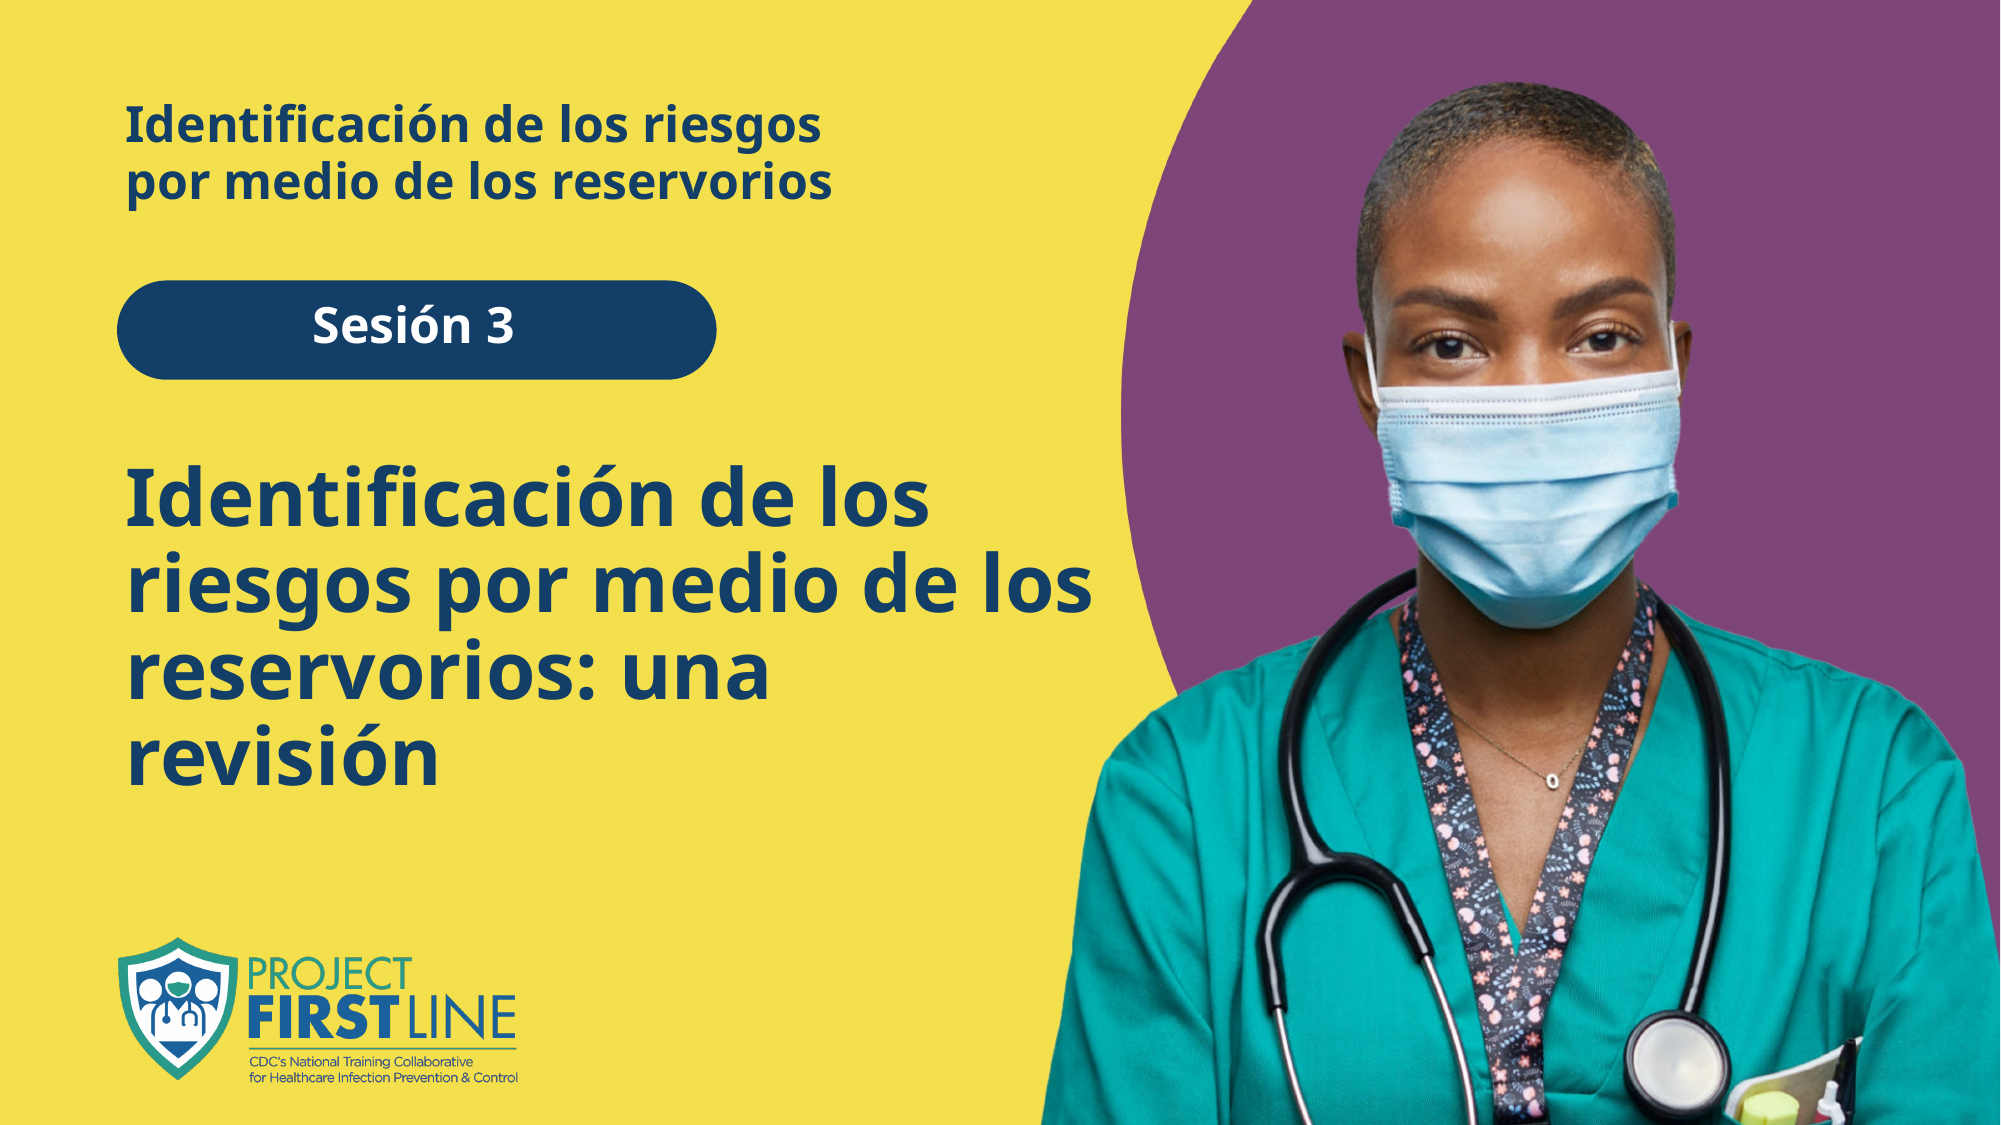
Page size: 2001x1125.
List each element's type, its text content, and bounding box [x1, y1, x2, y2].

picture [0, 0, 2001, 1125]
list Identificación de los riesgos por medio de los reservorios [110, 61, 863, 219]
list Sesión 3 [112, 311, 715, 375]
title Identificación de los riesgos por medio de los reservorios: una revisión [110, 450, 1120, 813]
